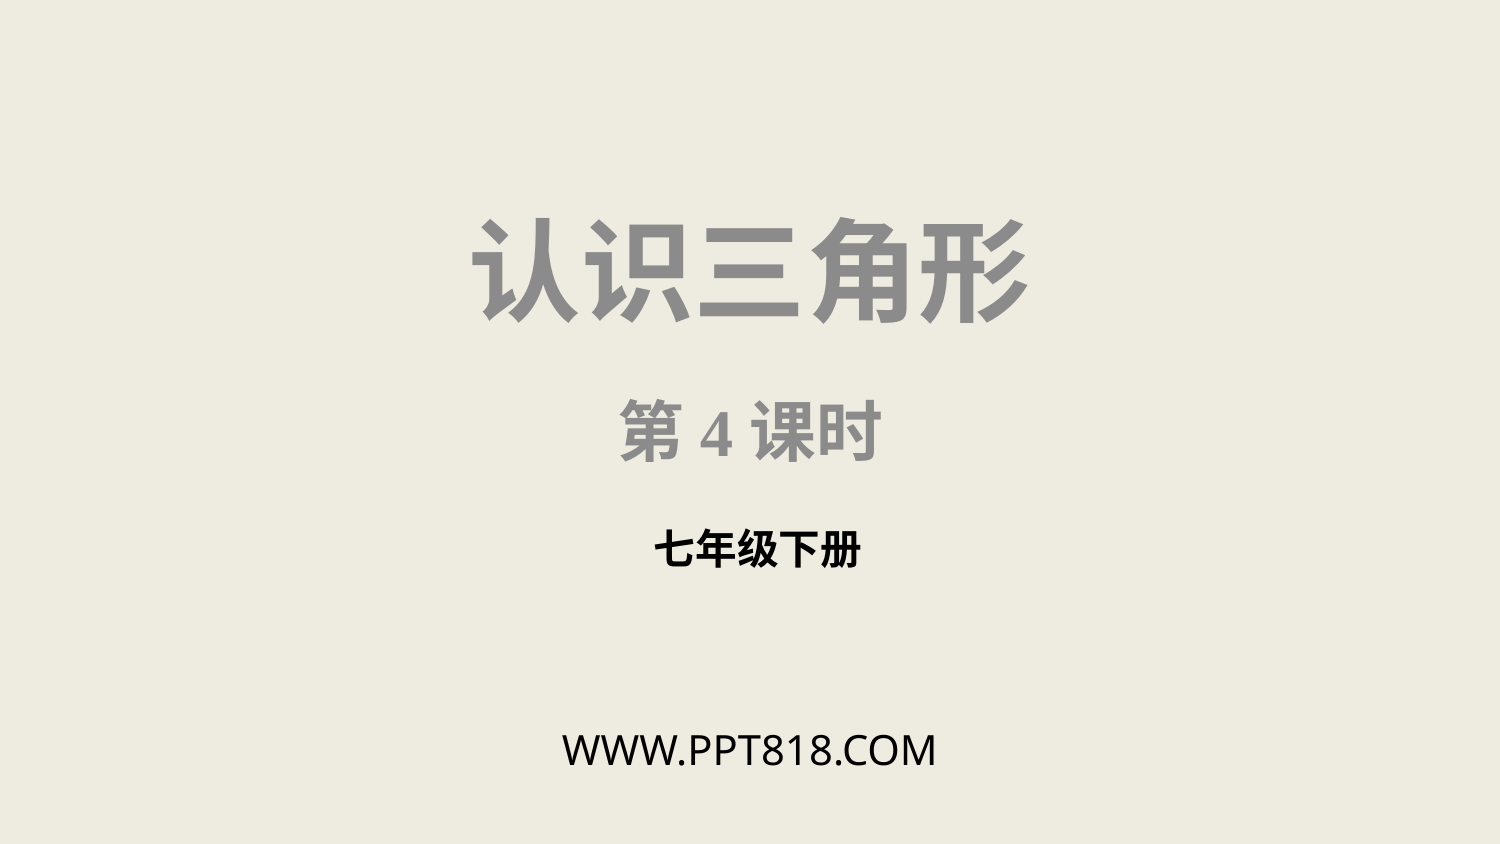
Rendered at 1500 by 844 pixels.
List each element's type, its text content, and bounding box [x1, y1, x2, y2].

text_box 七年级下册 [566, 516, 950, 580]
text_box WWW.PPT818.COM [0, 711, 1500, 781]
subtitle 认识三角形 第4课时 [0, 126, 1500, 393]
